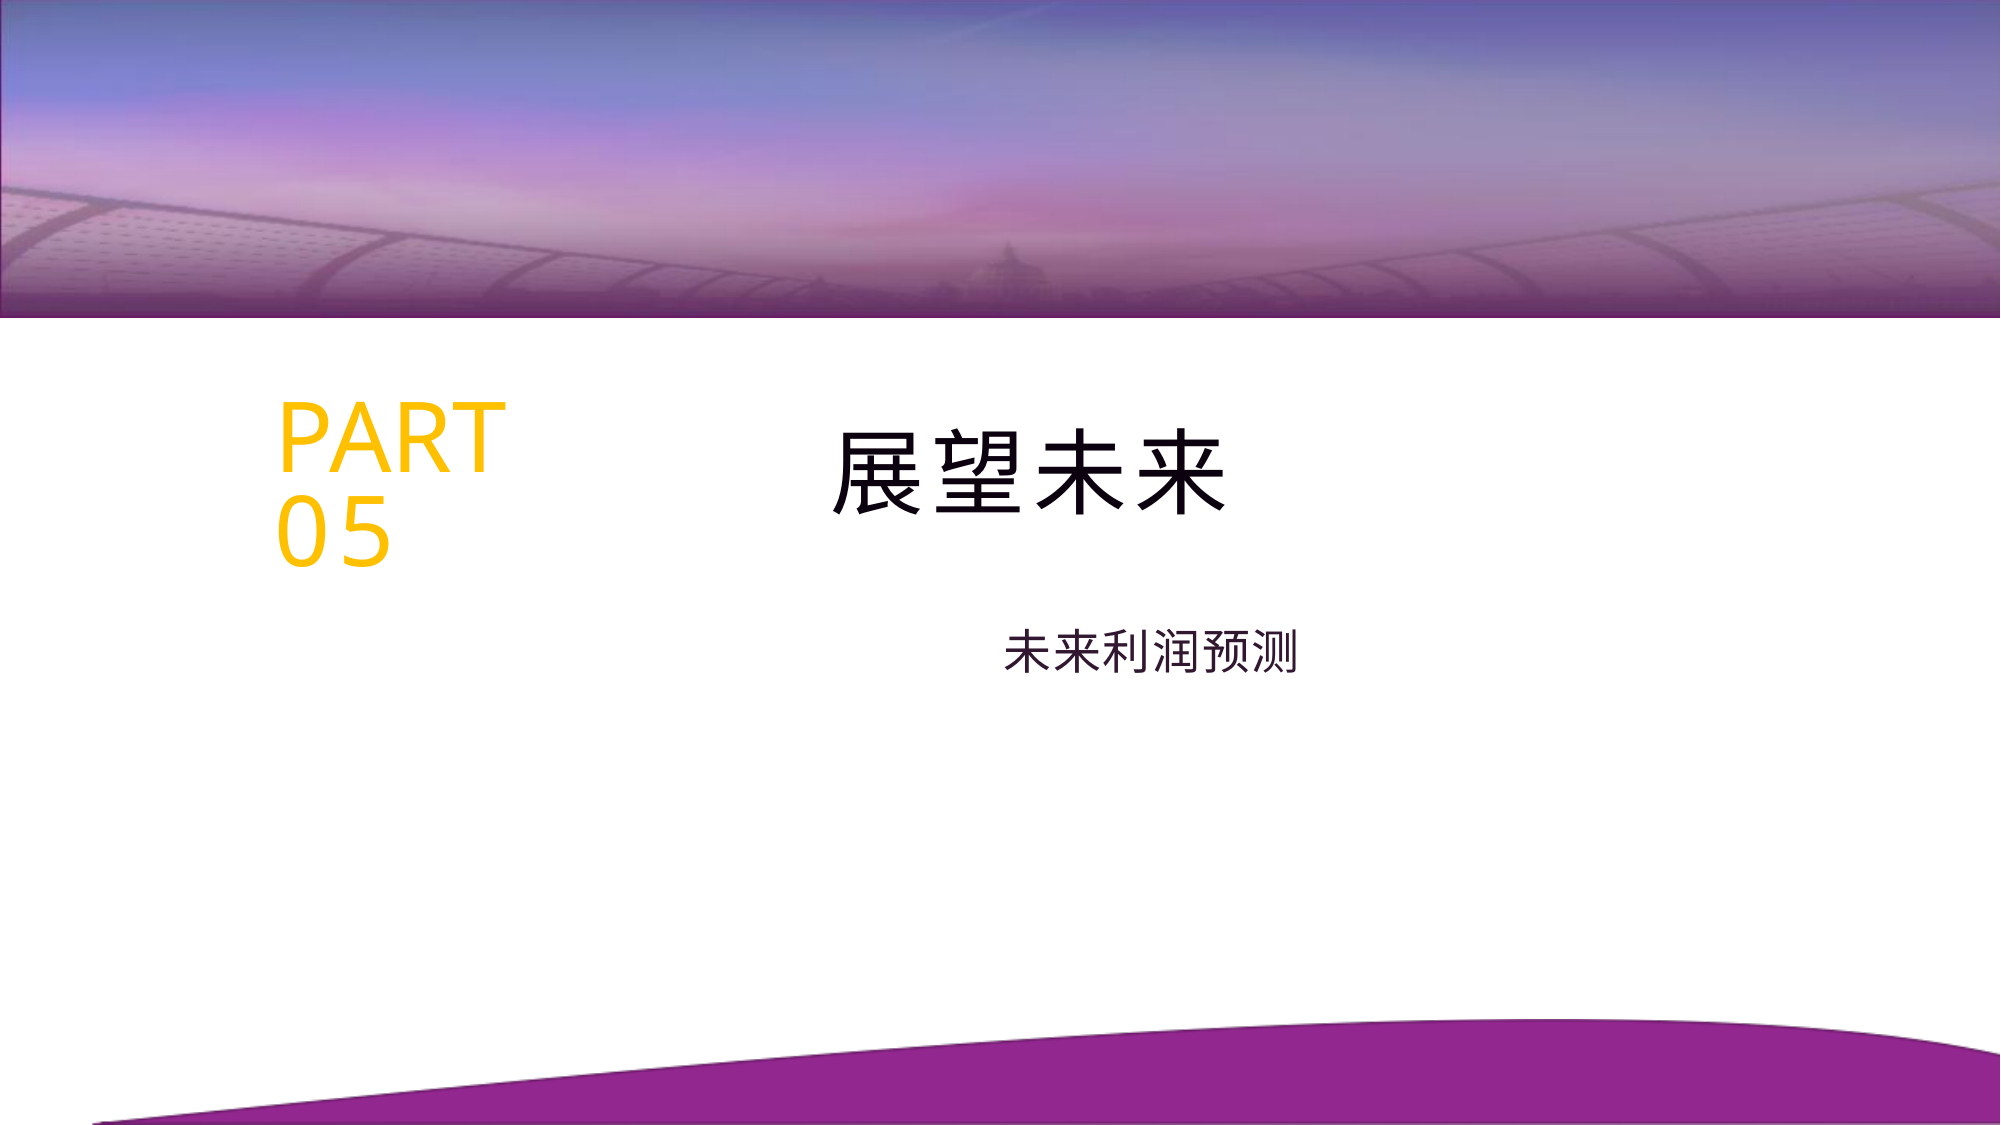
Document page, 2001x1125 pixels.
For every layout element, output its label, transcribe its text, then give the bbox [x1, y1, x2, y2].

picture [0, 0, 2000, 318]
text_box PART 05 [272, 394, 650, 494]
text_box 展望未来 未来利润预测 [827, 429, 1300, 684]
picture [92, 1019, 2000, 1125]
